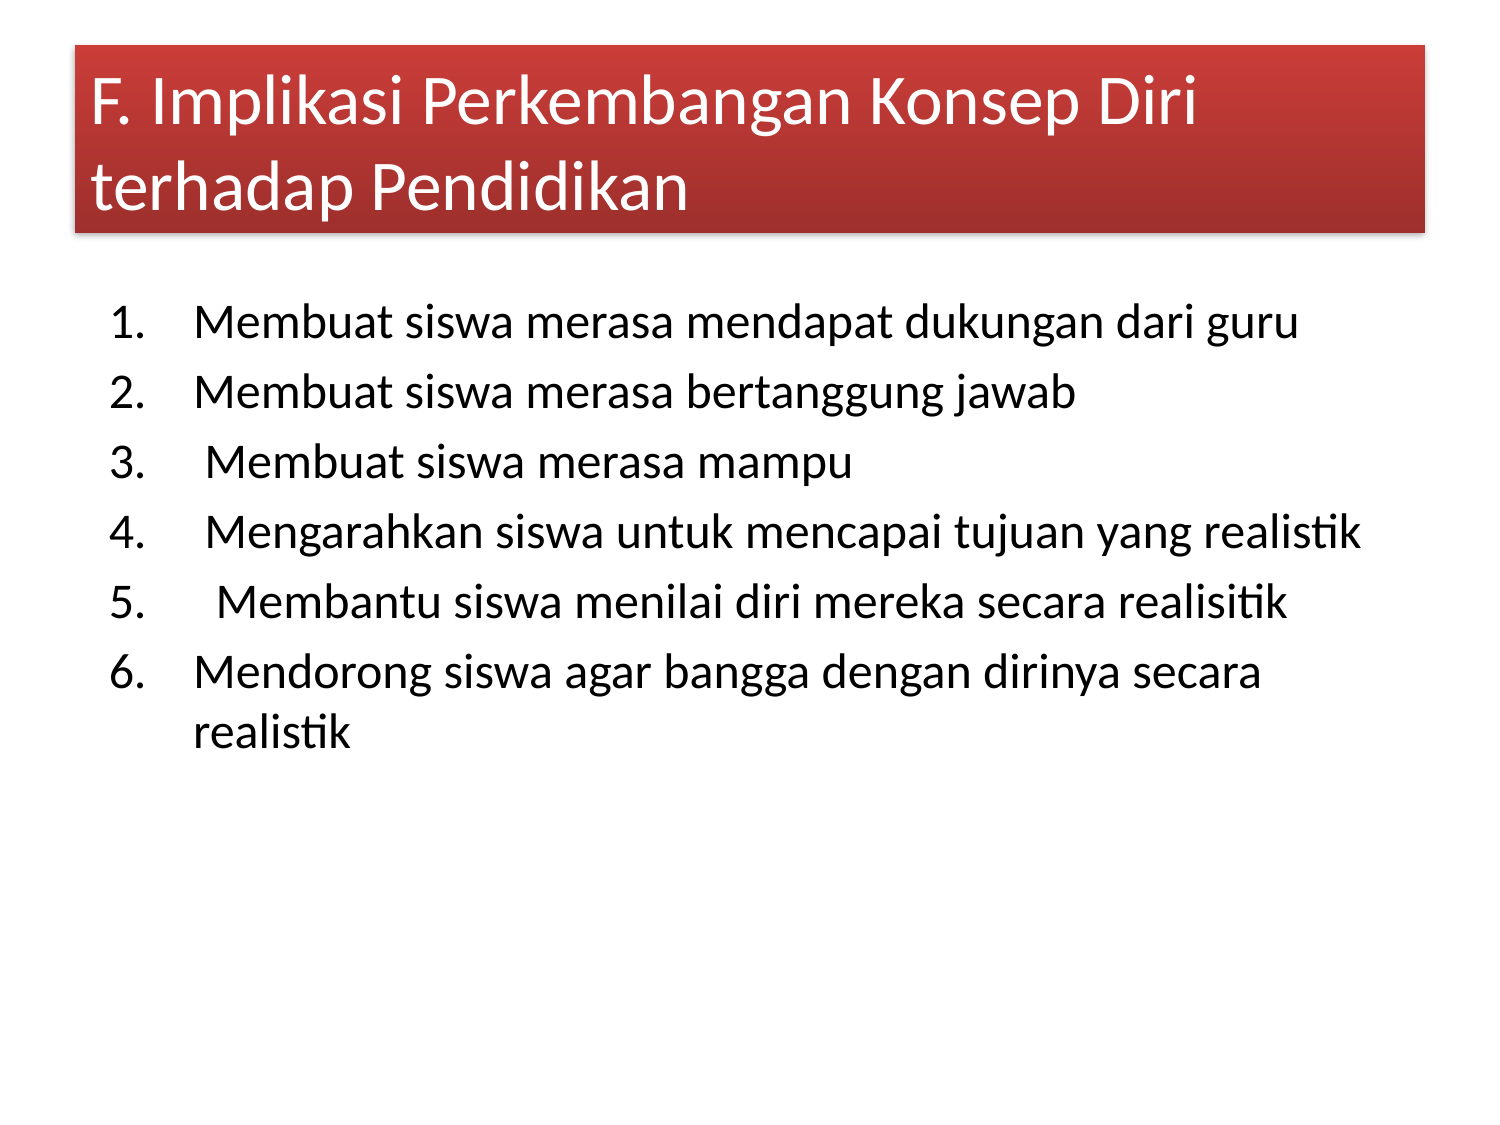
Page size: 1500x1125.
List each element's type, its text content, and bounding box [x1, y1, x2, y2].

list Membuat siswa merasa mendapat dukungan dari guru Membuat siswa merasa bertanggung jawab Membuat siswa merasa mampu Mengarahkan siswa untuk mencapai tujuan yang realistik Membantu siswa menilai diri mereka secara realisitik Mendorong siswa agar bangga dengan dirinya secara realistik [93, 281, 1444, 1024]
title F. Implikasi Perkembangan Konsep Diri terhadap Pendidikan [75, 45, 1425, 233]
